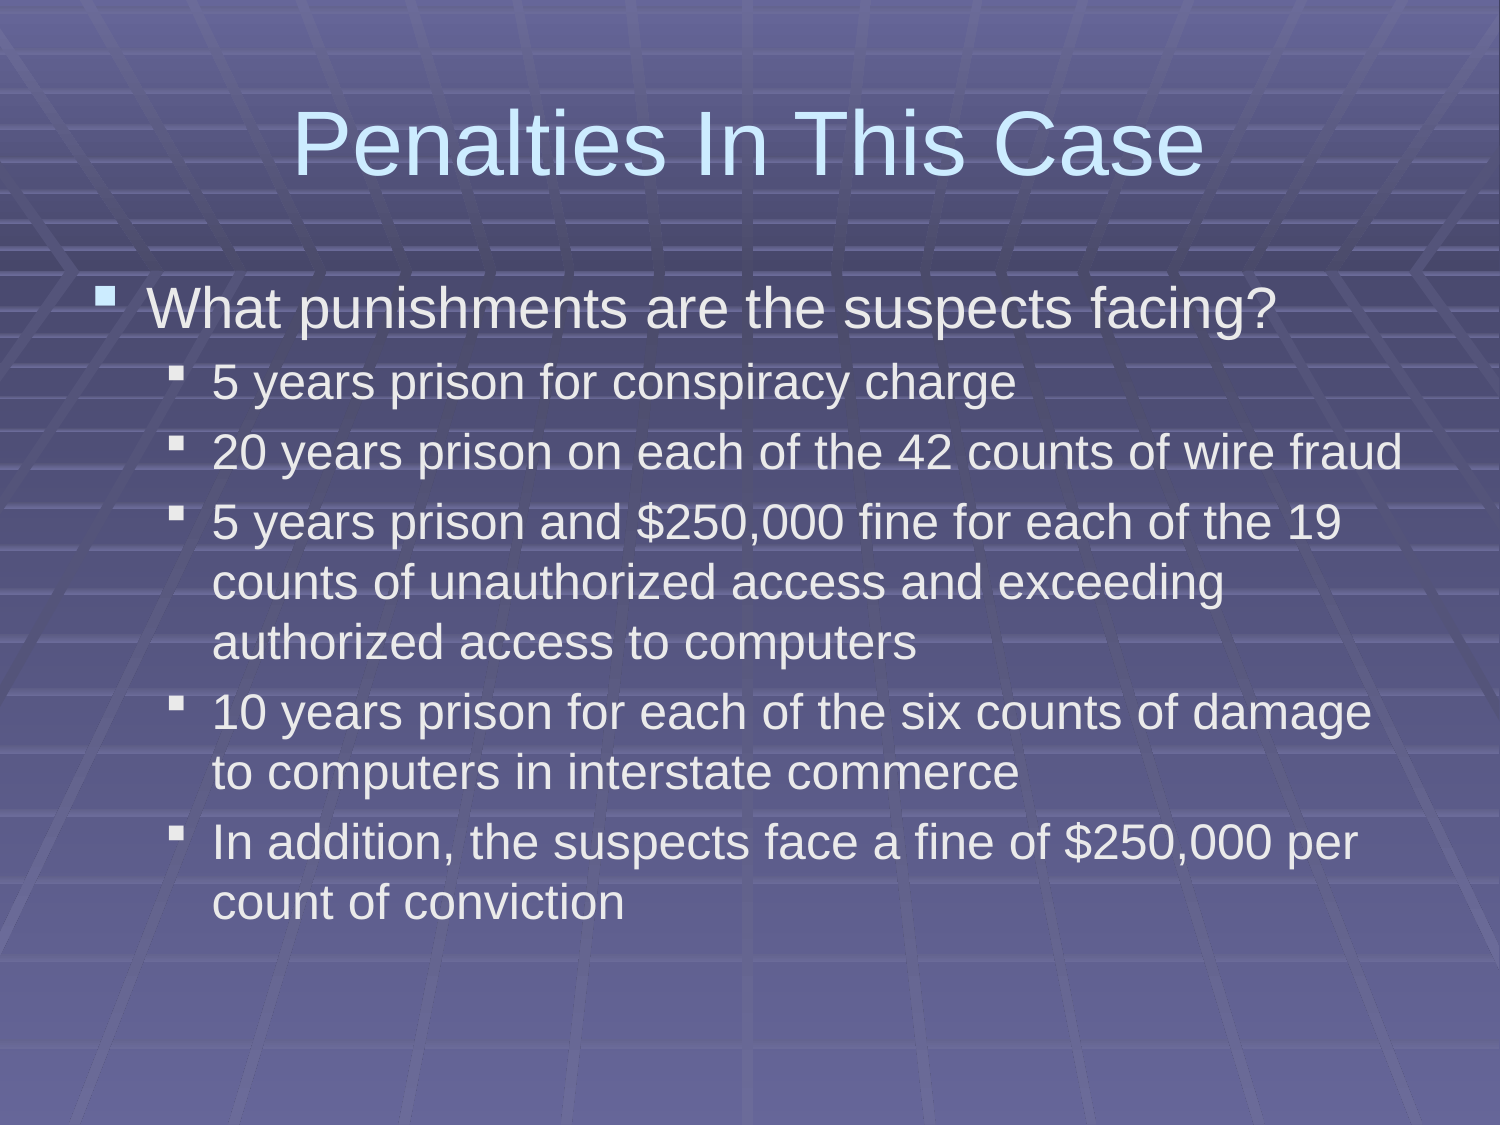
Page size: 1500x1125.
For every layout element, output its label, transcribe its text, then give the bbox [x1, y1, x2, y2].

title Penalties In This Case [74, 44, 1425, 233]
list What punishments are the suspects facing? 5 years prison for conspiracy charge 20 years prison on each of the 42 counts of wire fraud 5 years prison and $250,000 fine for each of the 19 counts of unauthorized access and exceeding authorized access to computers 10 years prison for each of the six counts of damage to computers in interstate commerce In addition, the suspects face a fine of $250,000 per count of conviction [74, 261, 1425, 1001]
